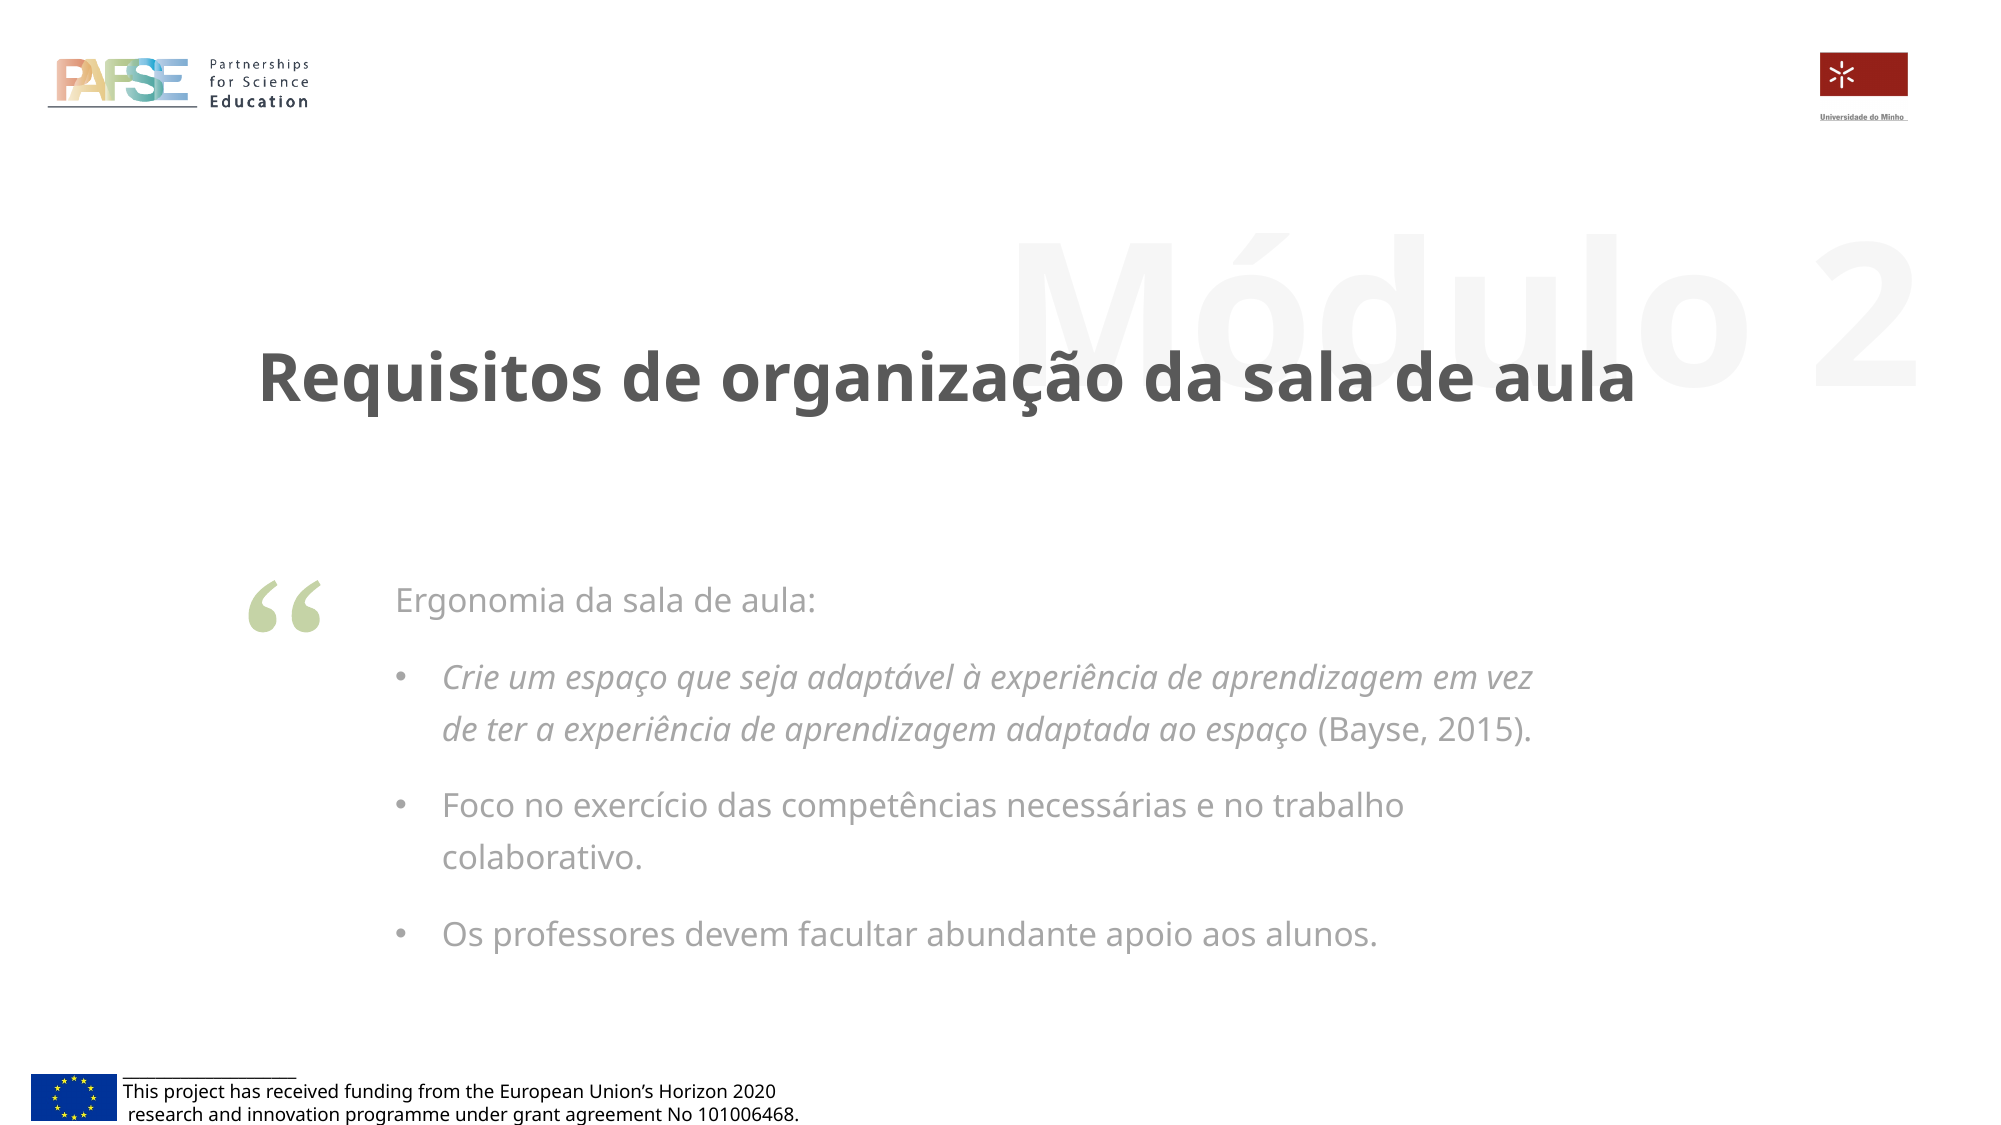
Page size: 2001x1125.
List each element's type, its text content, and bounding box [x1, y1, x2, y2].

picture [1820, 43, 1908, 130]
text_box Ergonomia da sala de aula: Crie um espaço que seja adaptável à experiência de aprendizagem em vez de ter a experiência de aprendizagem adaptada ao espaço (Bayse, 2015). Foco no exercício das competências necessárias e no trabalho colaborativo. Os professores devem facultar abundante apoio aos alunos. [380, 559, 1570, 961]
picture [38, 45, 317, 123]
text_box _____________________ This project has received funding from the European Union’s Horizon 2020 research and innovation programme under grant agreement No 101006468. [108, 1049, 2000, 1125]
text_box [159, 179, 1938, 437]
text_box [247, 578, 279, 634]
text_box [290, 578, 323, 634]
picture [30, 1074, 117, 1121]
